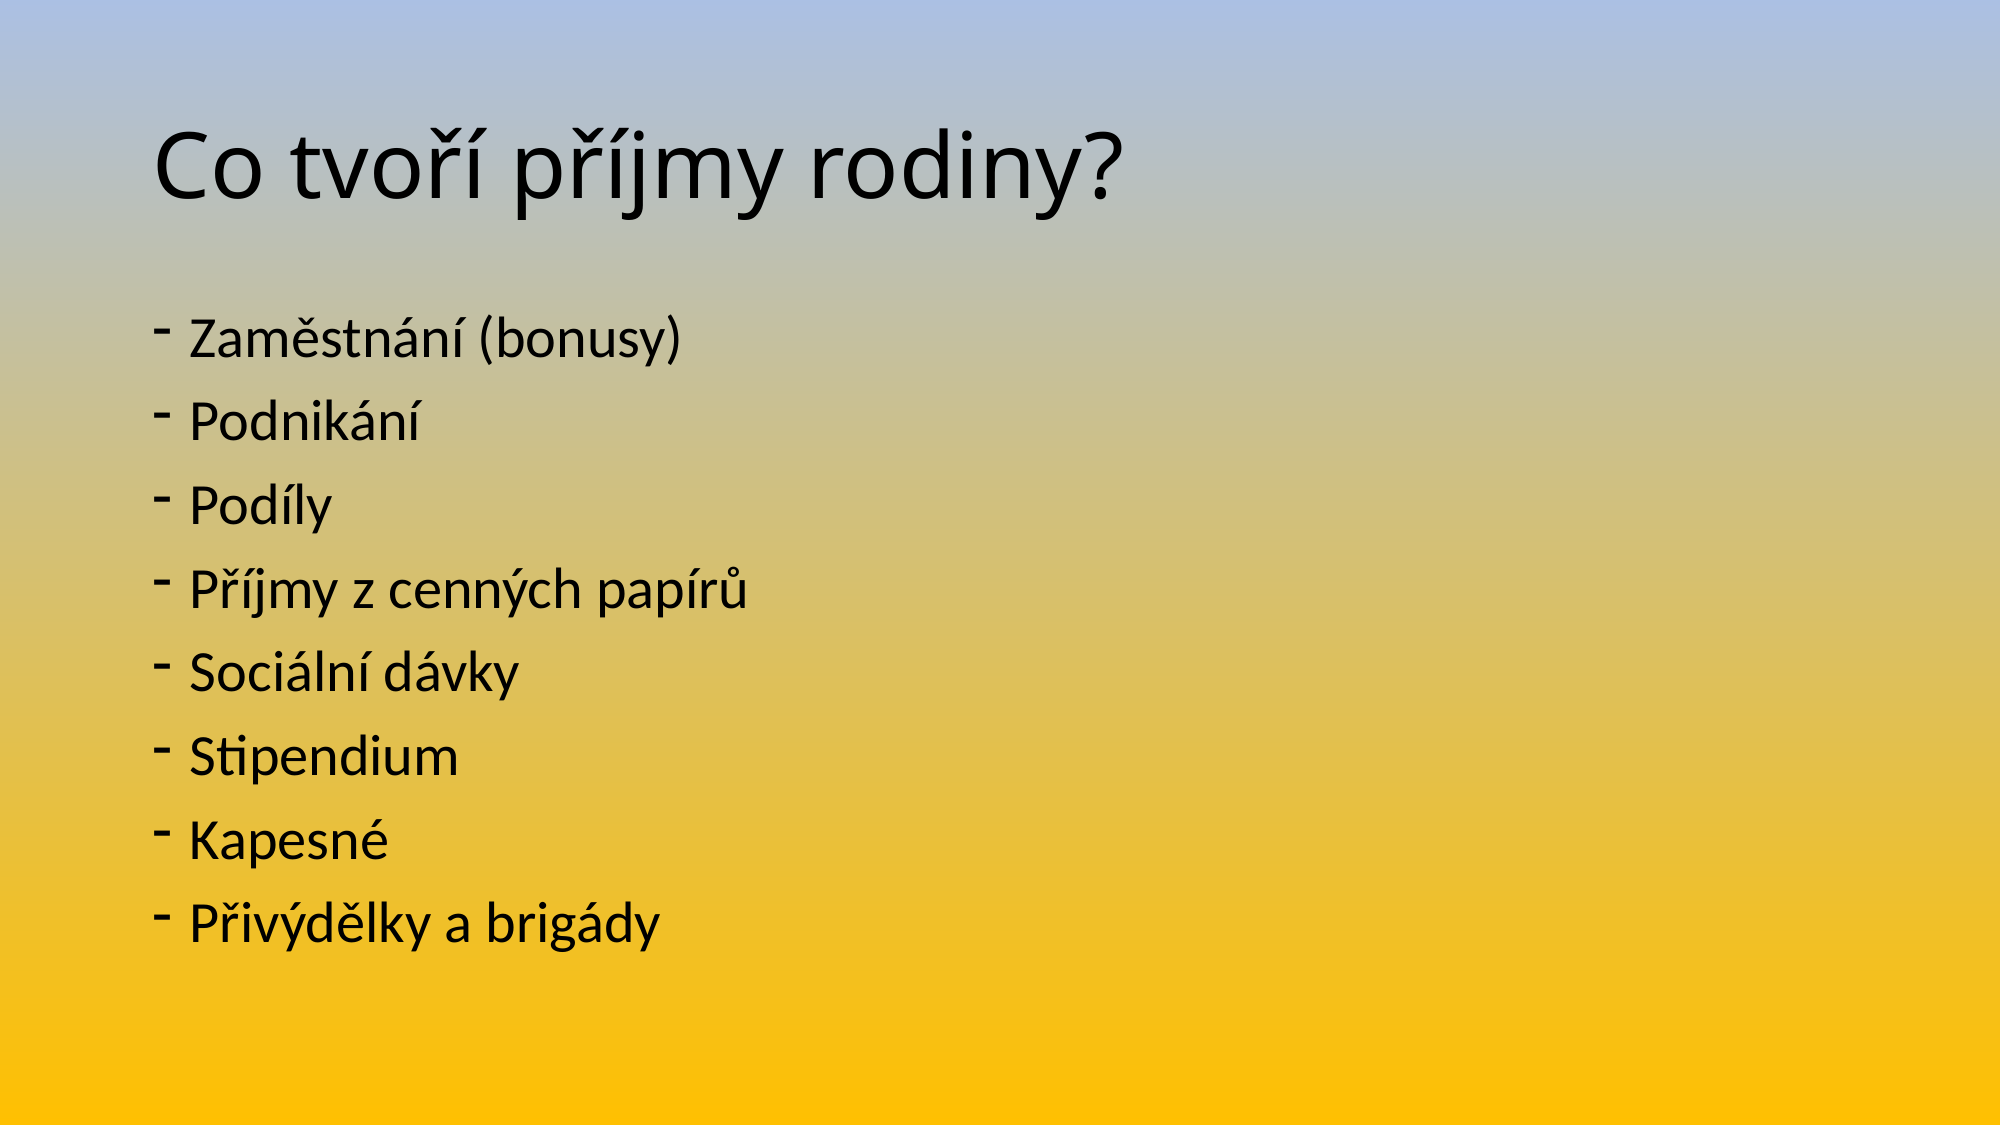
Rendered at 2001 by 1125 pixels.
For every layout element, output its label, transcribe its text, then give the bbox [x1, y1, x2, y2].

title Co tvoří příjmy rodiny? [137, 59, 1863, 278]
list Zaměstnání (bonusy) Podnikání Podíly Příjmy z cenných papírů Sociální dávky Stipendium Kapesné Přivýdělky a brigády [137, 299, 1863, 1014]
